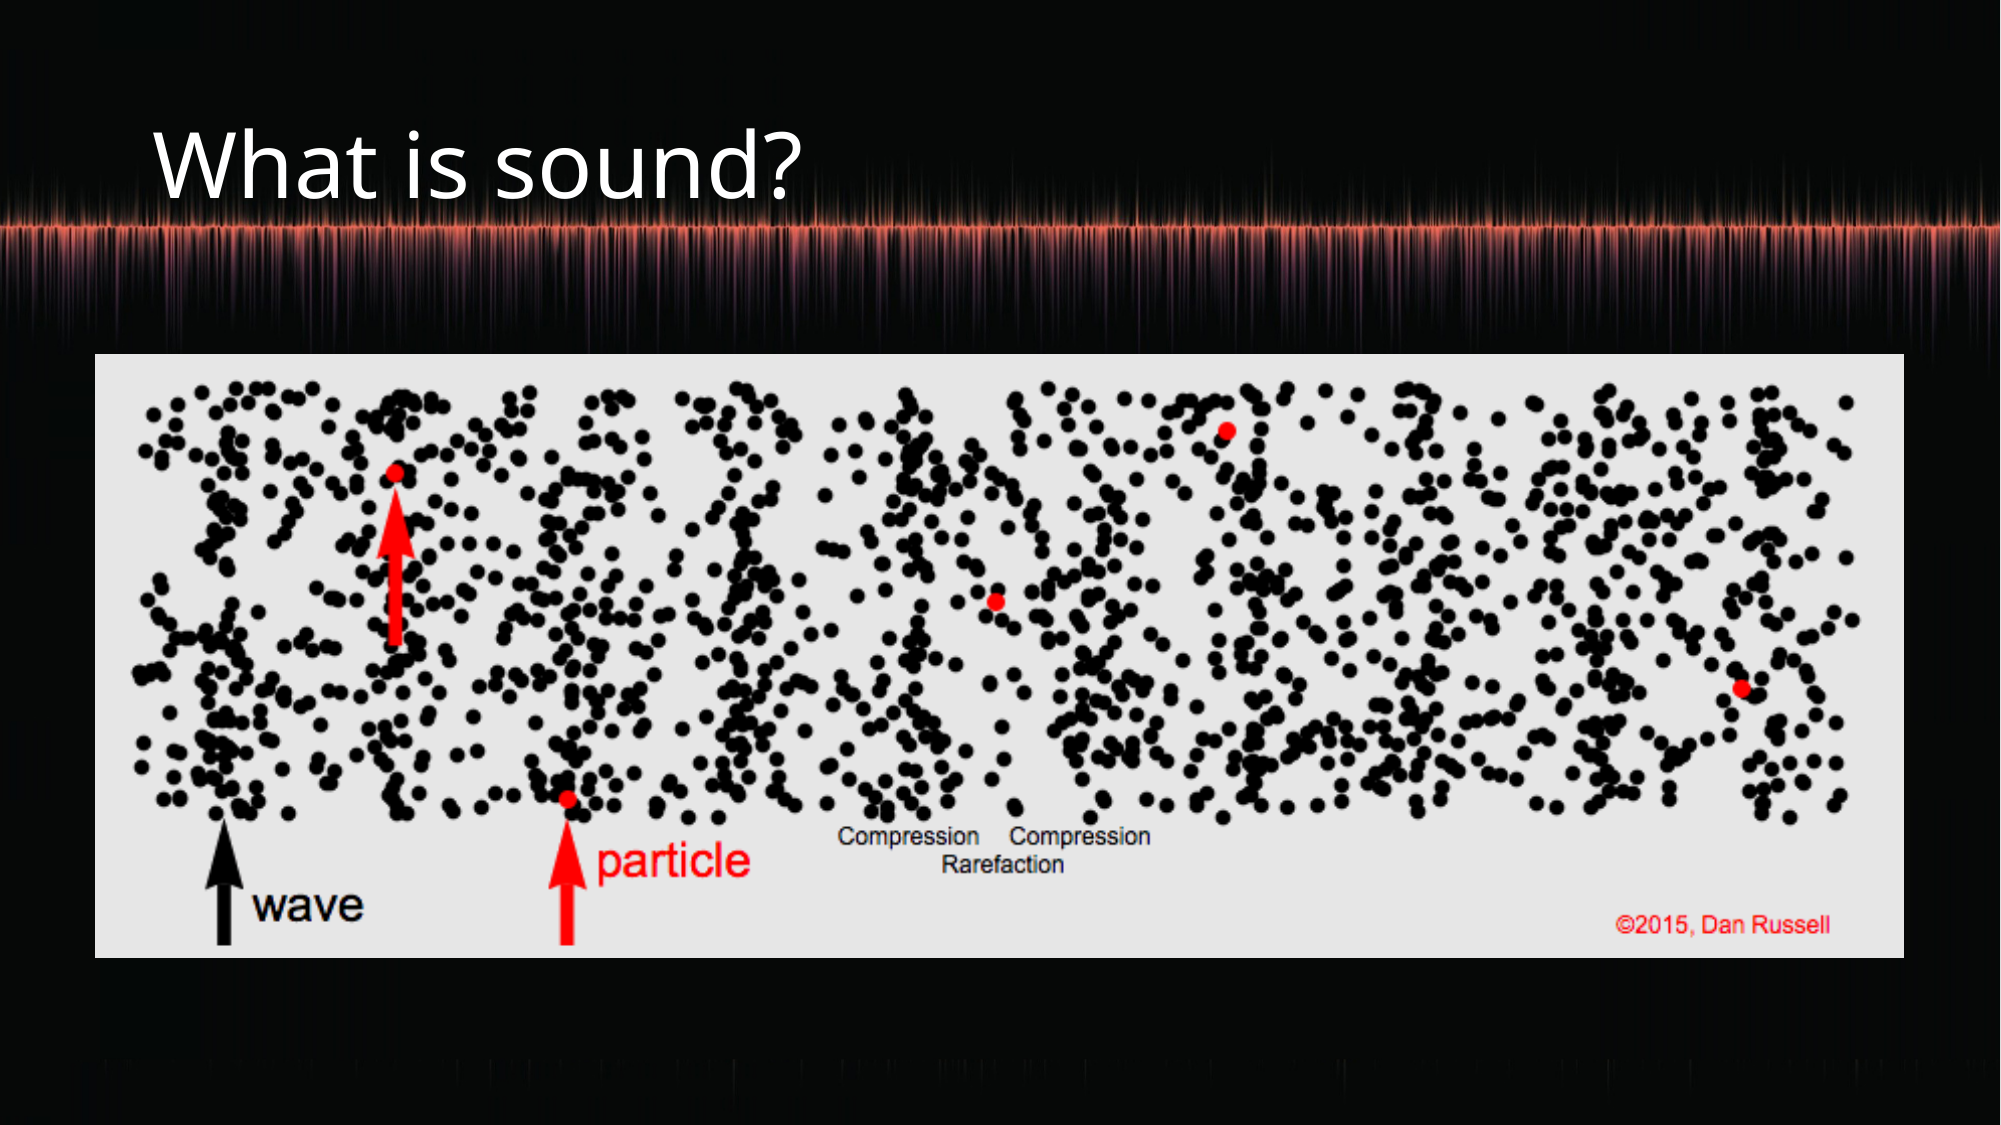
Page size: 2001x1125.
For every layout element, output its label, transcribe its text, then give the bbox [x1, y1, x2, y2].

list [95, 354, 1904, 958]
title What is sound? [137, 59, 1863, 278]
picture [0, 0, 2001, 1125]
